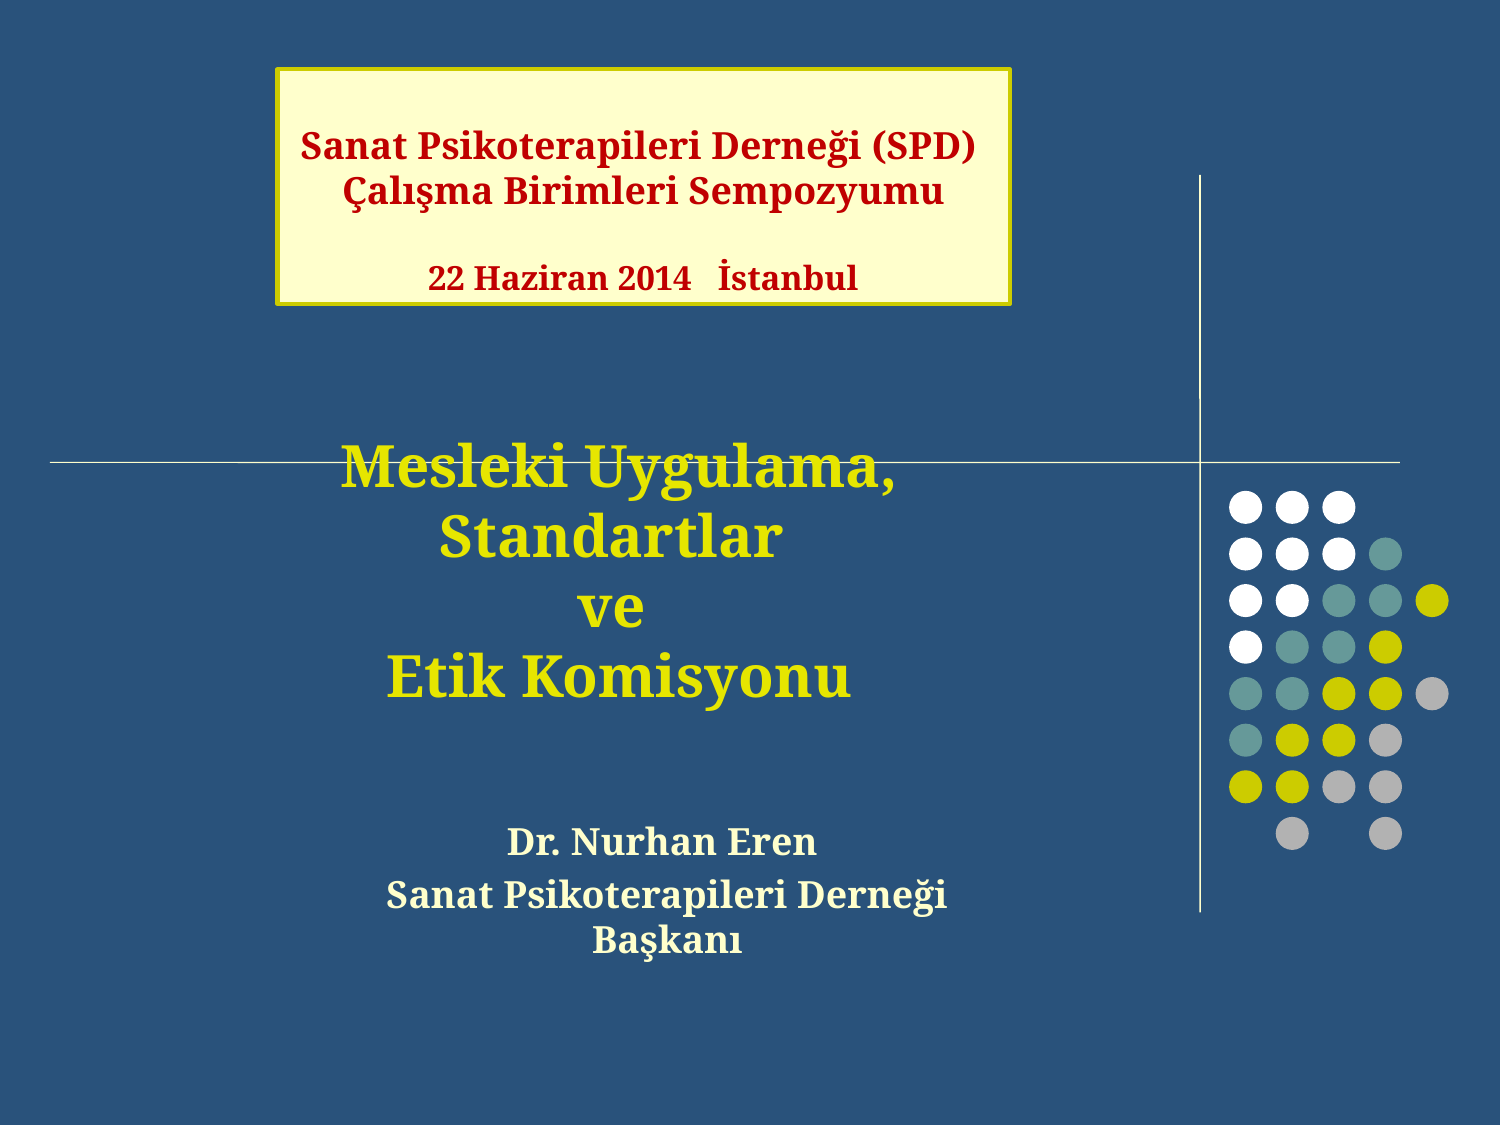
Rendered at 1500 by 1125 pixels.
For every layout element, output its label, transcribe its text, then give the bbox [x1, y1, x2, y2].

title Mesleki Uygulama, Standartlar ve Etik Komisyonu [158, 515, 1081, 787]
text_box Sanat Psikoterapileri Derneği (SPD) Çalışma Birimleri Sempozyumu 22 Haziran 2014 İstanbul [275, 67, 1012, 306]
subtitle Dr. Nurhan Eren Sanat Psikoterapileri Derneği Başkanı [301, 763, 1034, 988]
